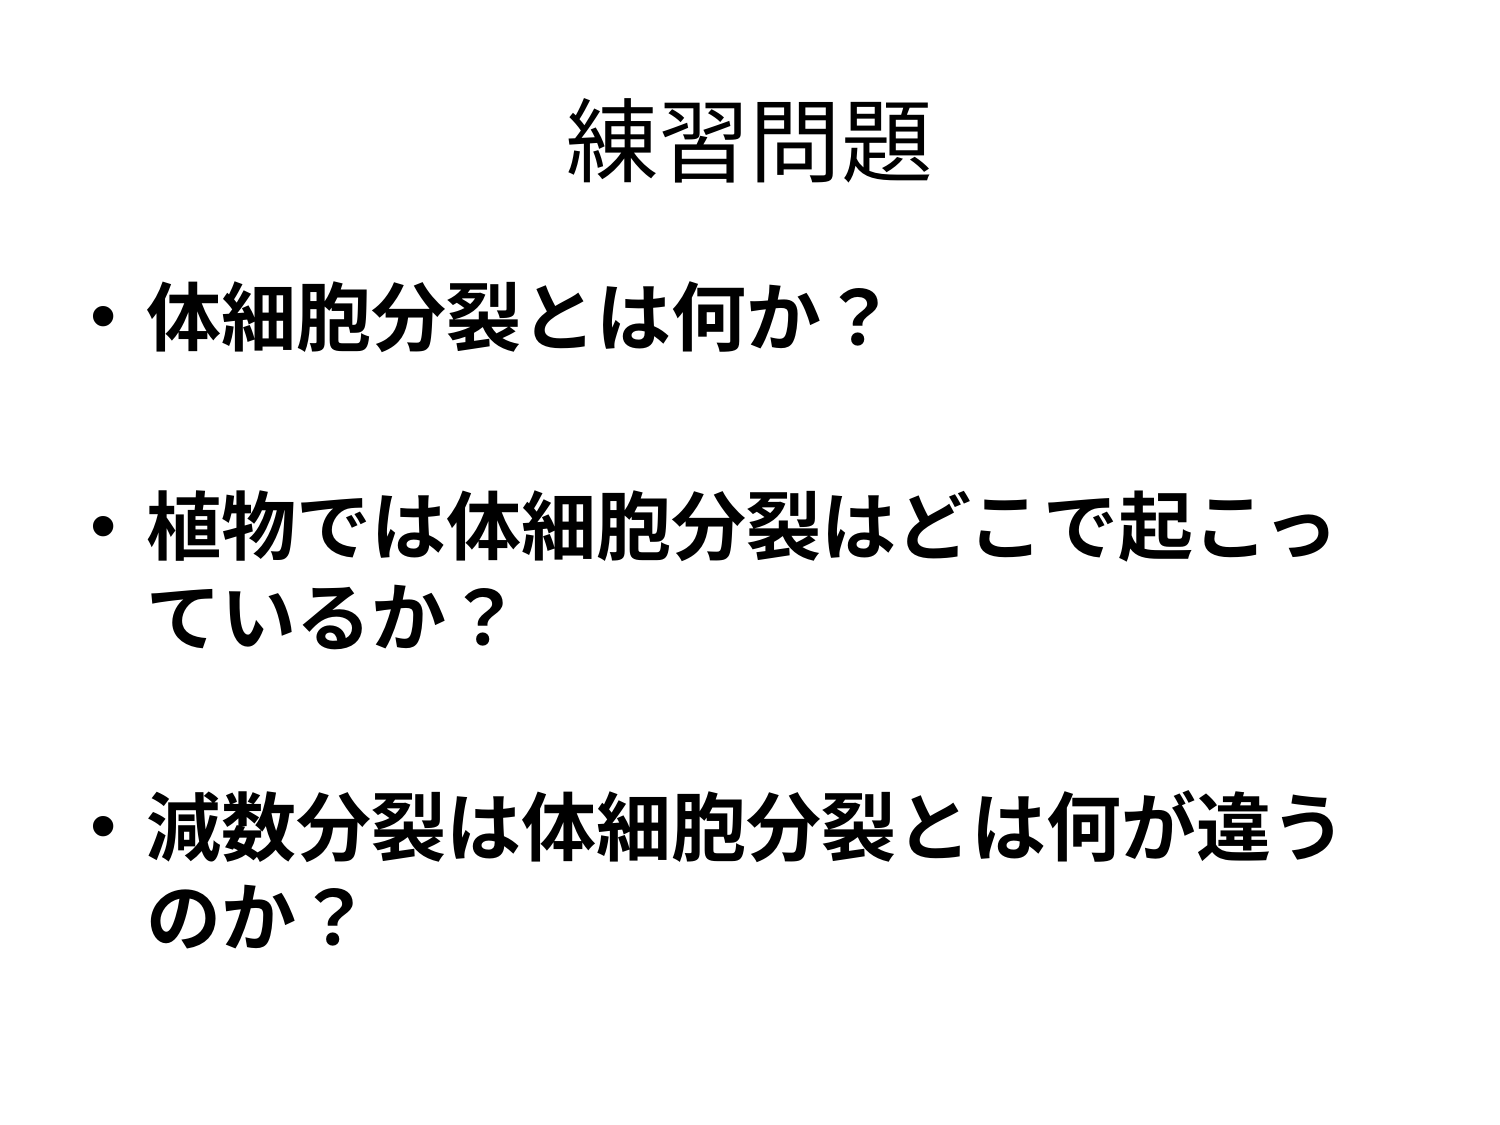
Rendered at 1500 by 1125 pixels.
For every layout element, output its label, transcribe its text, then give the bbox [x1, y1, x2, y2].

title 練習問題 [75, 45, 1425, 233]
list 体細胞分裂とは何か？ 植物では体細胞分裂はどこで起こっているか？ 減数分裂は体細胞分裂とは何が違うのか？ [75, 262, 1425, 1005]
